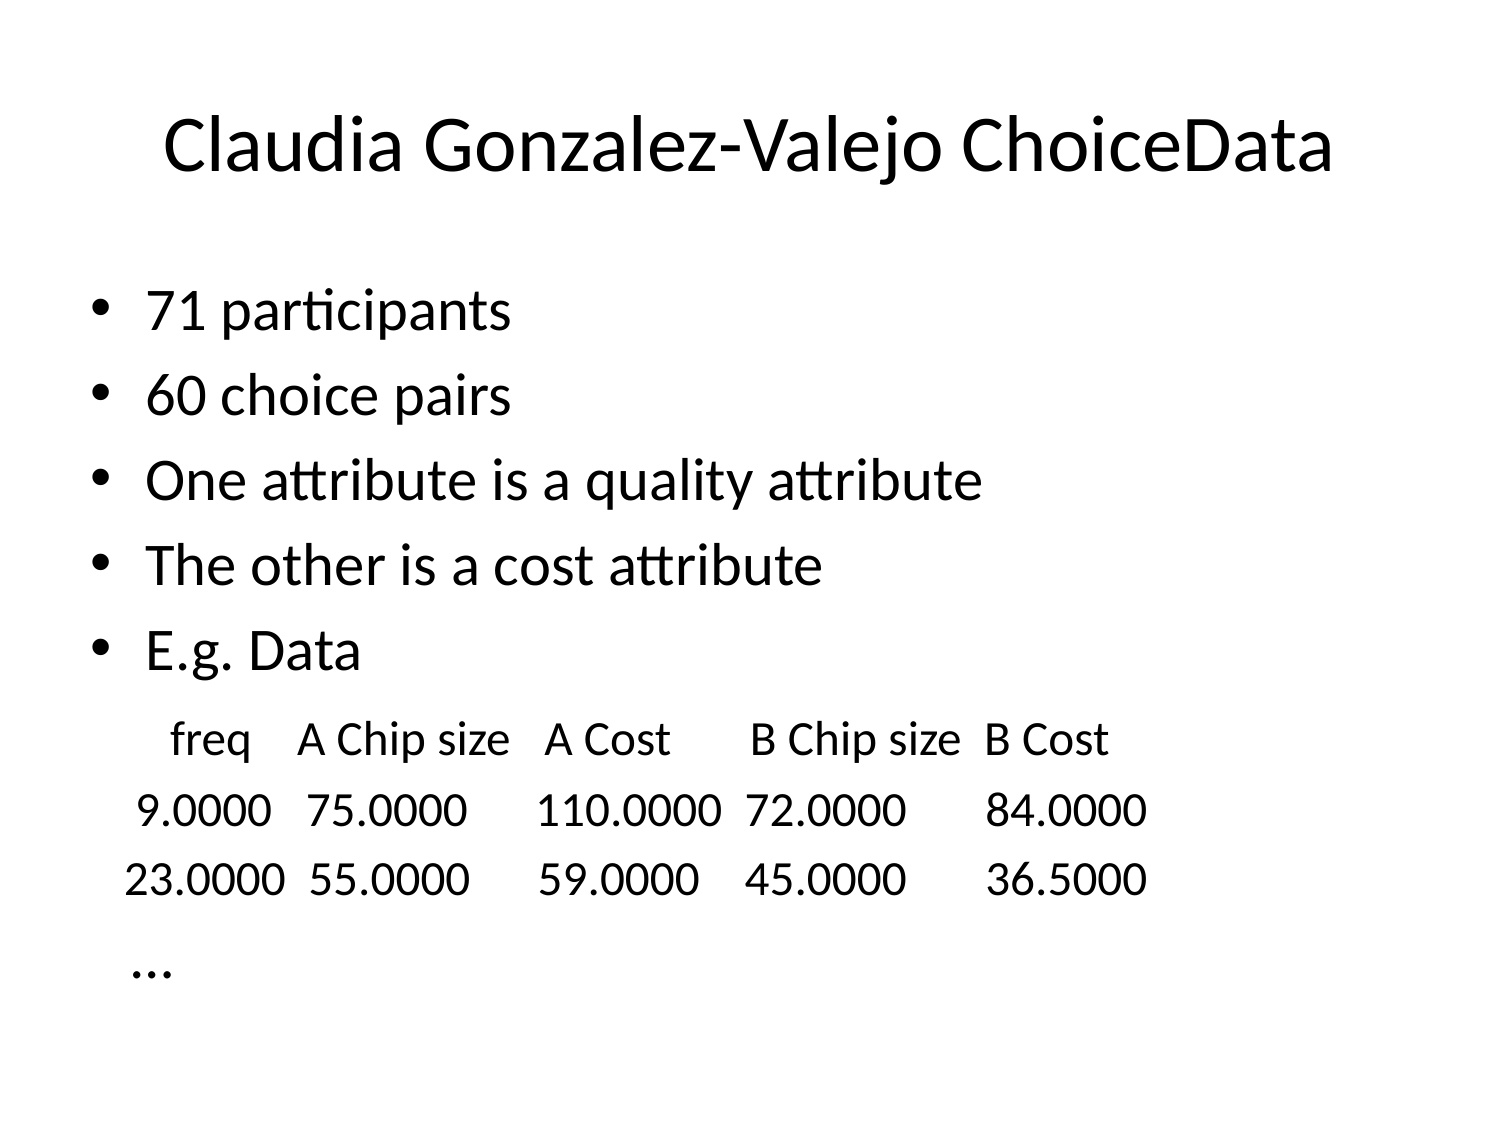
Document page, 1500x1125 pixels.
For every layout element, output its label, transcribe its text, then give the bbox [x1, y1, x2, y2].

list 71 participants 60 choice pairs One attribute is a quality attribute The other is a cost attribute E.g. Data freq A Chip size A Cost B Chip size B Cost 9.0000 75.0000 110.0000 72.0000 84.0000 23.0000 55.0000 59.0000 45.0000 36.5000 … [75, 262, 1425, 1005]
title Claudia Gonzalez-Valejo ChoiceData [75, 45, 1425, 233]
